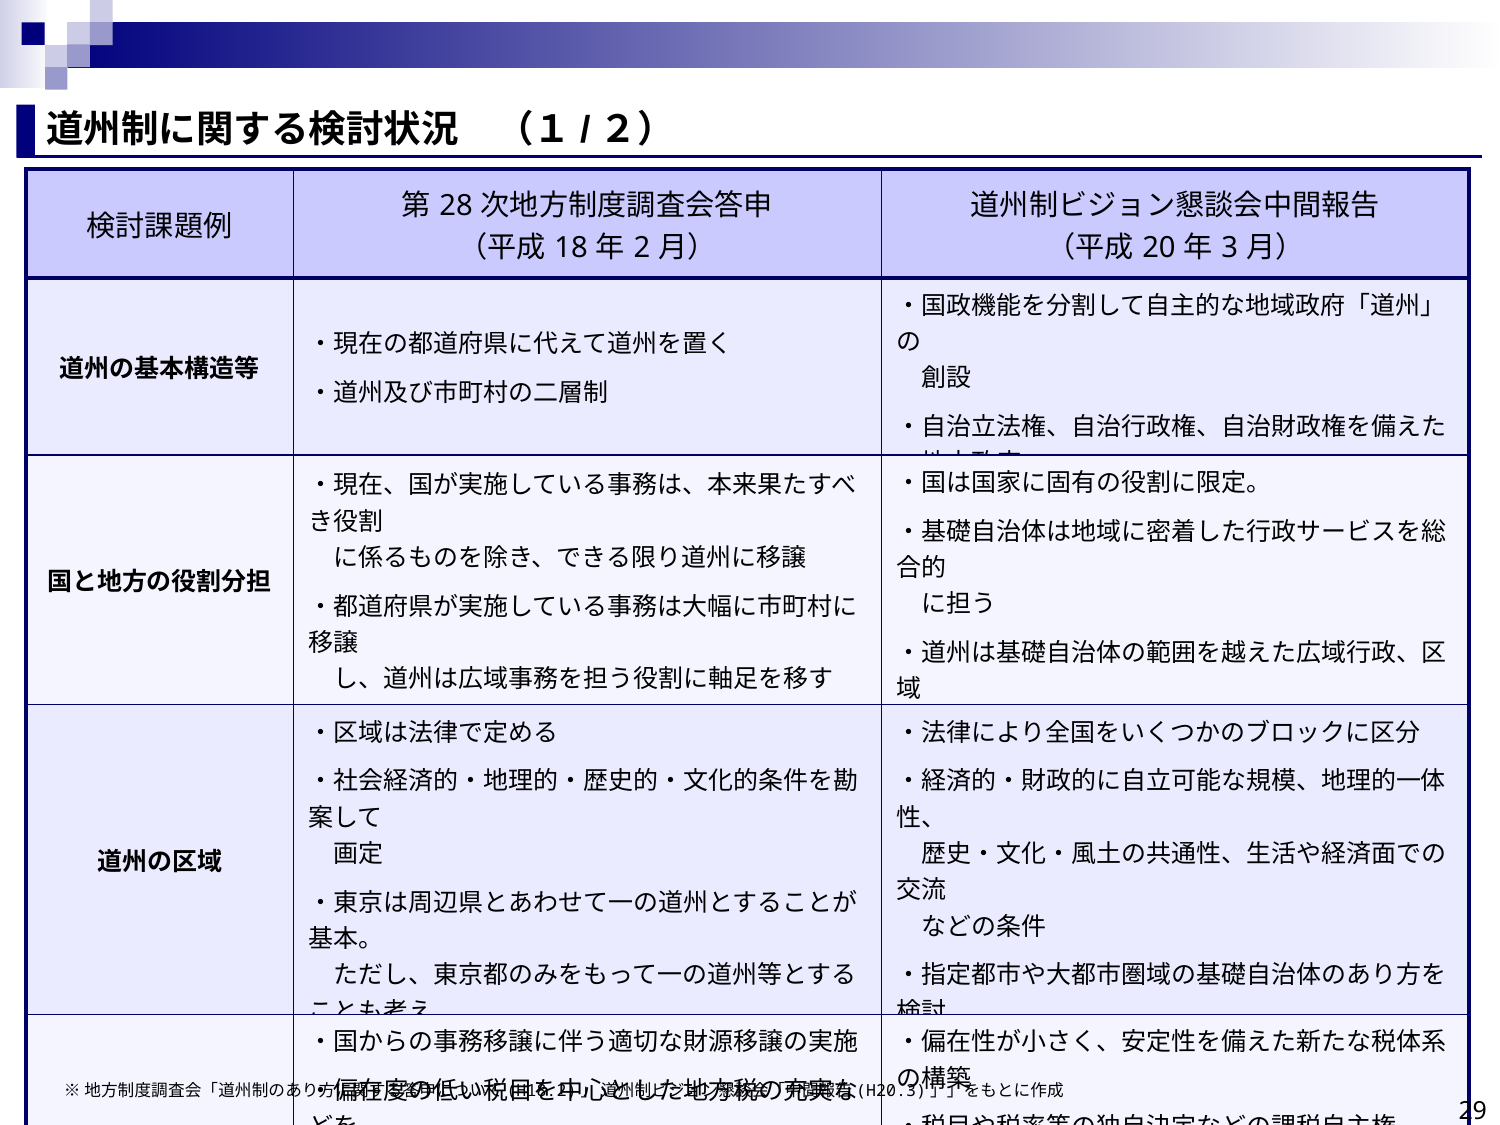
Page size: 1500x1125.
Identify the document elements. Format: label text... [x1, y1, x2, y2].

text_box 道州制に関する検討状況 （１/２） [31, 97, 1500, 157]
table_cell ・偏在性が小さく、安定性を備えた新たな税体系の構築 ・税目や税率等の独自決定などの課税自主権 ・道州や基礎自治体について、その役割に応じて必要と なる財源確保を大前提とした上で財政調整が必要 [882, 1108, 1152, 1125]
table_cell ・現在の都道府県に代えて道州を置く ・道州及び市町村の二層制 [294, 280, 881, 454]
table_cell ・偏在性が小さく、安定性を備えた新たな税体系の構築 ・税目や税率等の独自決定などの課税自主権 ・道州や基礎自治体について、その役割に応じて必要と なる財源確保を大前提とした上で財政調整が必要 [882, 1015, 1467, 1076]
table_cell ・国からの事務移譲に伴う適切な財源移譲の実施 ・偏在度の低い税目を中心とした地方税の充実などを 図り、分権型社会に対応し得る地方税体系を実現 ・税源と財政需要に応じた適切な財政調整制度を検討 [294, 1108, 881, 1125]
table_cell 道州の区域 [28, 705, 293, 1014]
table_cell 道州の基本構造等 [28, 280, 293, 454]
table_cell ・区域は法律で定める ・社会経済的・地理的・歴史的・文化的条件を勘案して 画定 ・東京は周辺県とあわせて一の道州とすることが基本。 ただし、東京都のみをもって一の道州等とすることも考え られる [294, 705, 881, 1014]
table_cell ・国政機能を分割して自主的な地域政府「道州」の 創設 ・自治立法権、自治行政権、自治財政権を備えた 地方政府 [882, 280, 1467, 454]
slide_number 29 [1152, 1056, 1500, 1125]
table_header 道州制ビジョン懇談会中間報告 （平成20年3月） [882, 171, 1467, 276]
table_header 検討課題例 [28, 171, 293, 276]
text_box [16, 104, 31, 158]
table_cell 税財政制度 [28, 1015, 293, 1125]
text_box ※地方制度調査会「道州制のあり方に関する答申について(H18.2)」 道州制ビジョン懇談会「中間報告(H20.3)」」をもとに作成 [48, 1076, 1277, 1108]
table_cell ・国は国家に固有の役割に限定。 ・基礎自治体は地域に密着した行政サービスを総合的 に担う ・道州は基礎自治体の範囲を越えた広域行政、区域 内の基礎自治体の財政格差などの調整を担う [882, 456, 1467, 704]
table_cell ・国からの事務移譲に伴う適切な財源移譲の実施 ・偏在度の低い税目を中心とした地方税の充実などを 図り、分権型社会に対応し得る地方税体系を実現 ・税源と財政需要に応じた適切な財政調整制度を検討 [294, 1015, 881, 1076]
table_cell ・法律により全国をいくつかのブロックに区分 ・経済的・財政的に自立可能な規模、地理的一体性、 歴史・文化・風土の共通性、生活や経済面での交流 などの条件 ・指定都市や大都市圏域の基礎自治体のあり方を検討 [882, 705, 1467, 1014]
table_header 第28次地方制度調査会答申 （平成18年2月） [294, 171, 881, 276]
table_cell 国と地方の役割分担 [28, 456, 293, 704]
table_cell ・現在、国が実施している事務は、本来果たすべき役割 に係るものを除き、できる限り道州に移譲 ・都道府県が実施している事務は大幅に市町村に移譲 し、道州は広域事務を担う役割に軸足を移す [294, 456, 881, 704]
